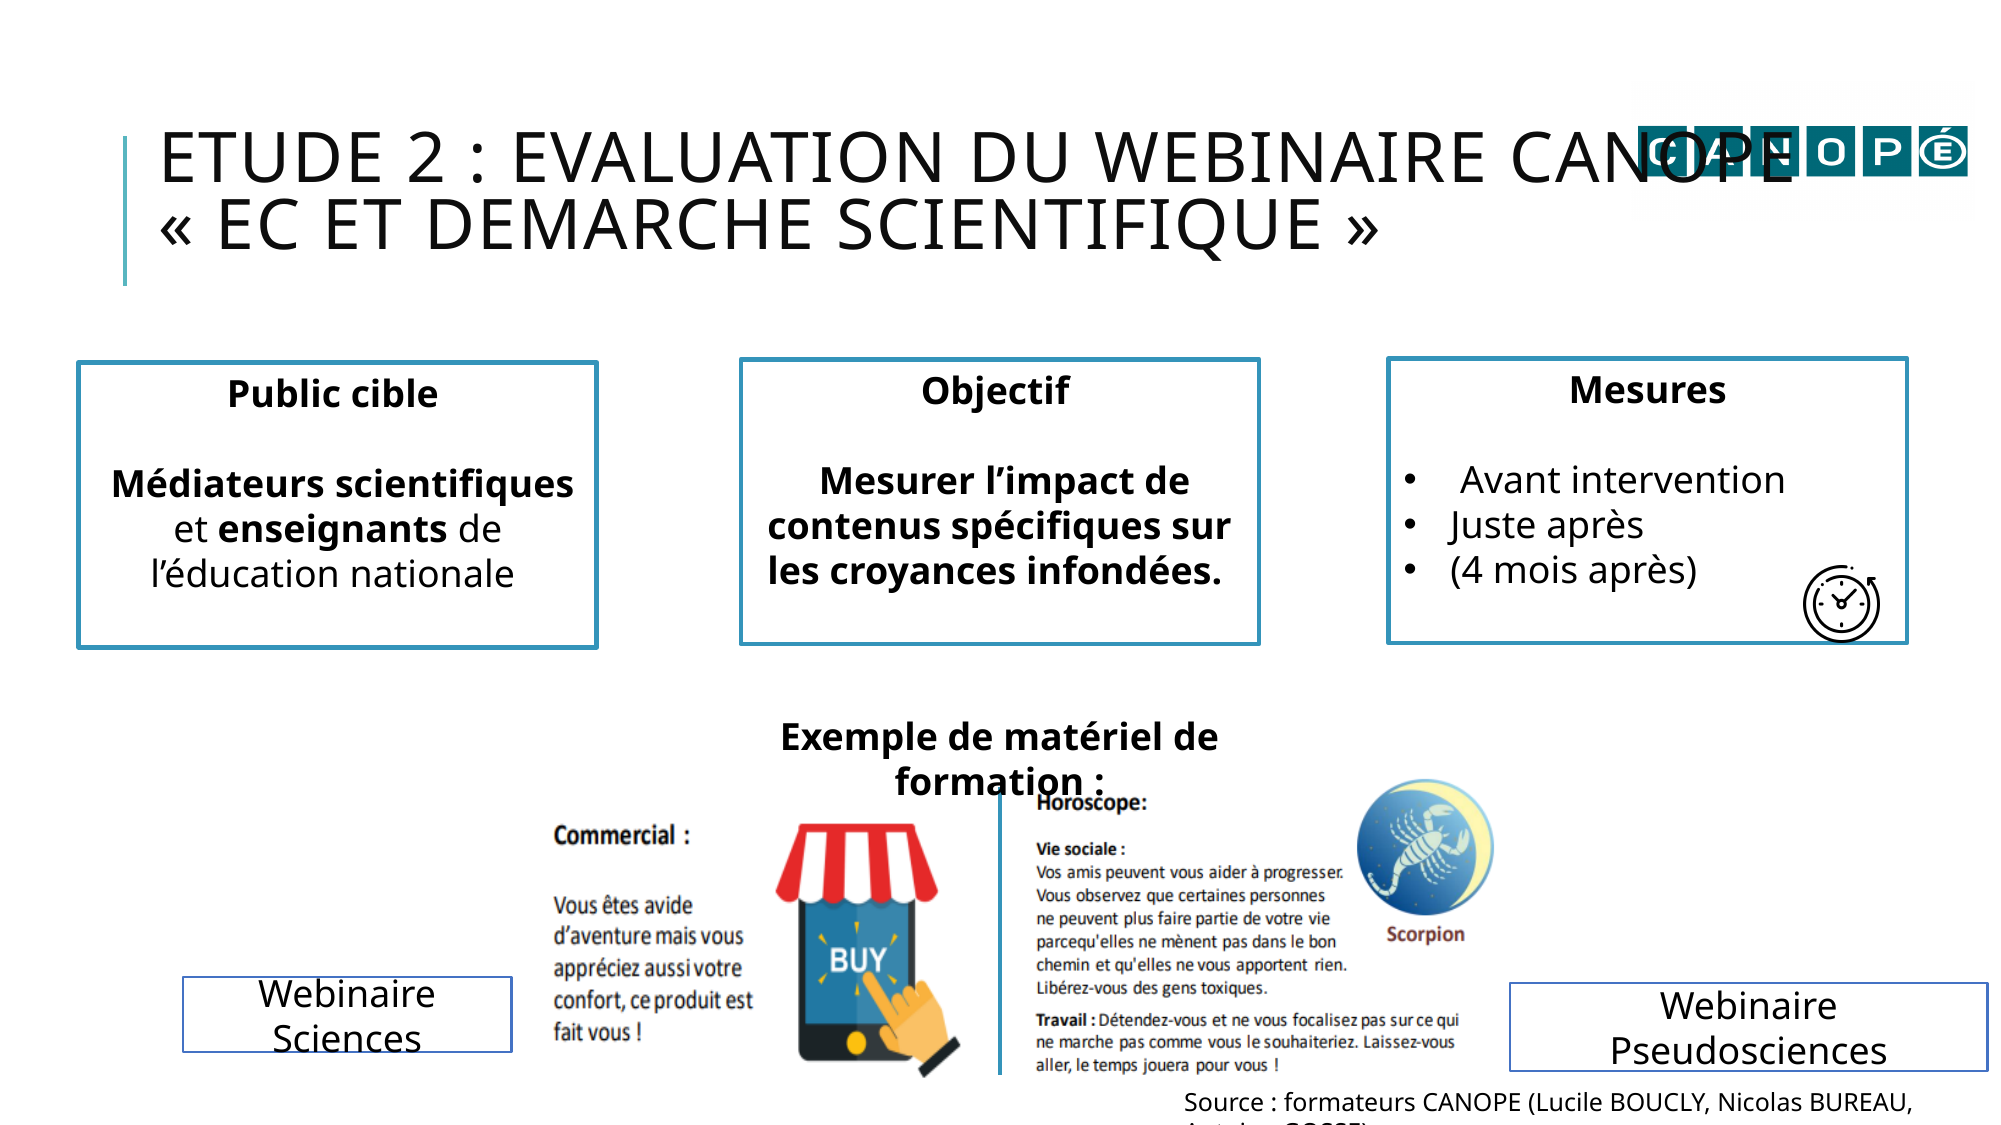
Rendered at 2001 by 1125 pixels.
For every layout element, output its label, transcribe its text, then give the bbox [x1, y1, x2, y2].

title Etude 2 : EVALUATION DU WEBINAIRE CANOPE « EC ET DEMARCHE SCIENTIFIQUE » [143, 98, 1945, 294]
picture [1802, 565, 1880, 643]
text_box Objectif Mesurer l’impact de contenus spécifiques sur les croyances infondées. [740, 359, 1260, 644]
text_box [1010, 756, 1989, 1090]
text_box Exemple de matériel de formation : [694, 705, 1306, 790]
text_box Mesures Avant intervention Juste après (4 mois après) [1388, 358, 1907, 644]
text_box Source : formateurs CANOPE (Lucile BOUCLY, Nicolas BUREAU, Antoine GOSSE) [1169, 1079, 2000, 1125]
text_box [182, 791, 990, 1080]
picture [1631, 81, 1976, 222]
text_box Public cible Médiateurs scientifiques et enseignants de l’éducation nationale [78, 362, 597, 648]
